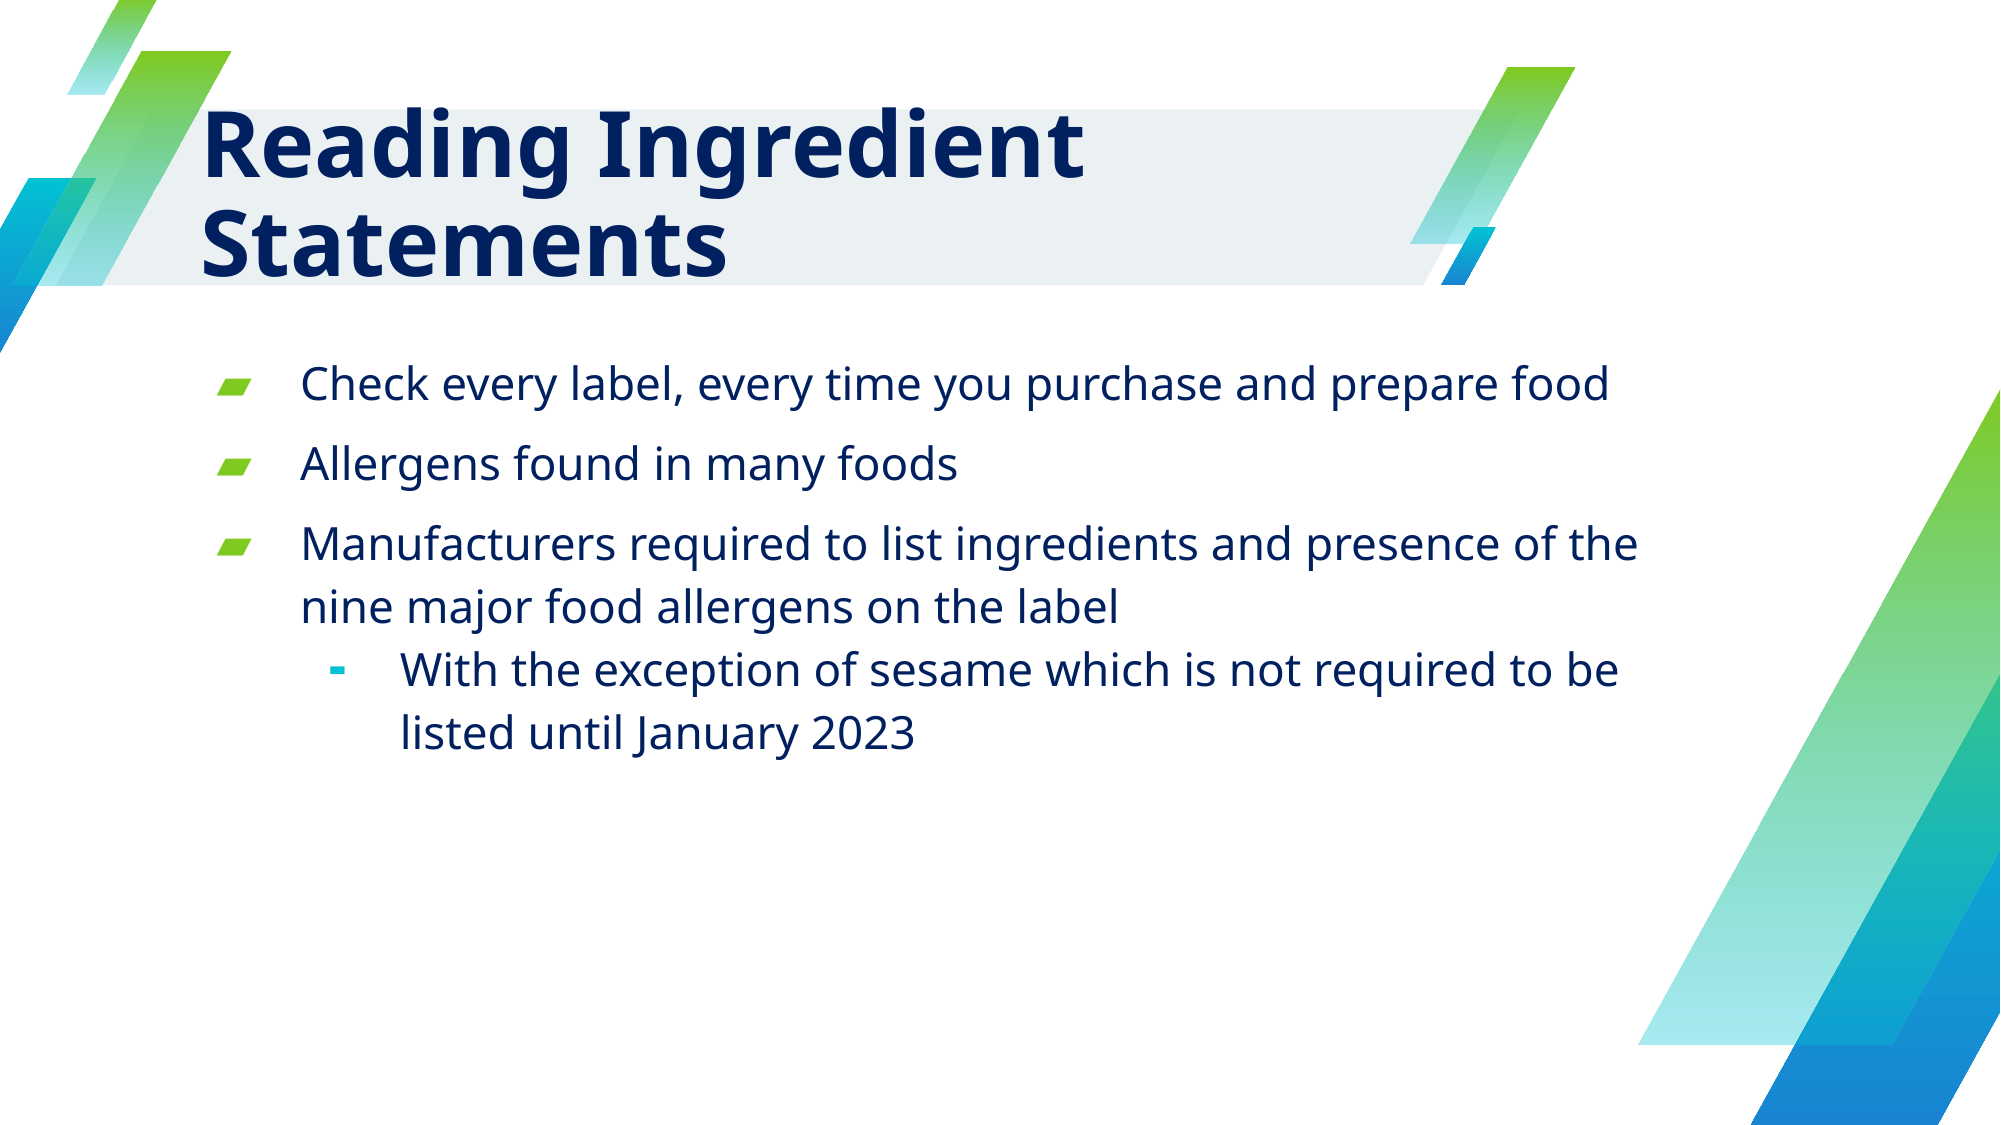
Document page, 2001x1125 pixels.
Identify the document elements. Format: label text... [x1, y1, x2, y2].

title Reading Ingredient Statements [200, 108, 1519, 287]
list Check every label, every time you purchase and prepare food Allergens found in many foods Manufacturers required to list ingredients and presence of the nine major food allergens on the label With the exception of sesame which is not required to be listed until January 2023 [200, 346, 1709, 1125]
